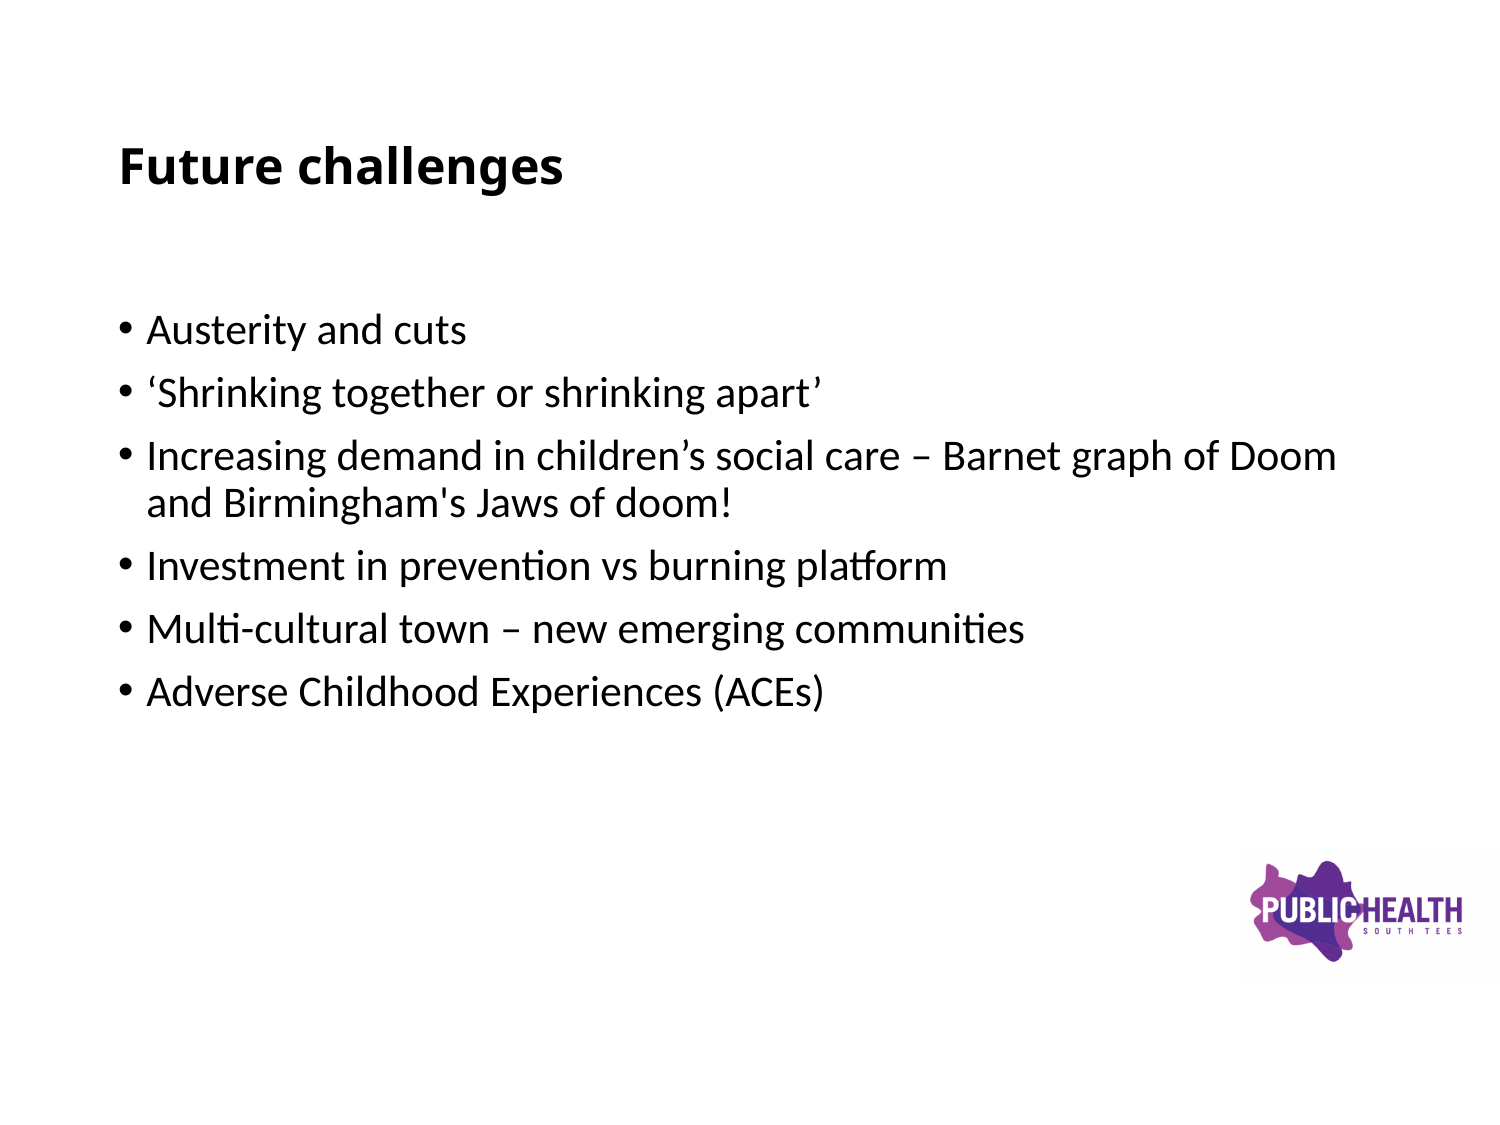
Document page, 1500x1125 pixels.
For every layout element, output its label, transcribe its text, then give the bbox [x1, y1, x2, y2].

list Austerity and cuts ‘Shrinking together or shrinking apart’ Increasing demand in children’s social care – Barnet graph of Doom and Birmingham's Jaws of doom! Investment in prevention vs burning platform Multi-cultural town – new emerging communities Adverse Childhood Experiences (ACEs) [103, 299, 1397, 1014]
picture [1239, 847, 1500, 985]
title Future challenges [103, 59, 1397, 278]
